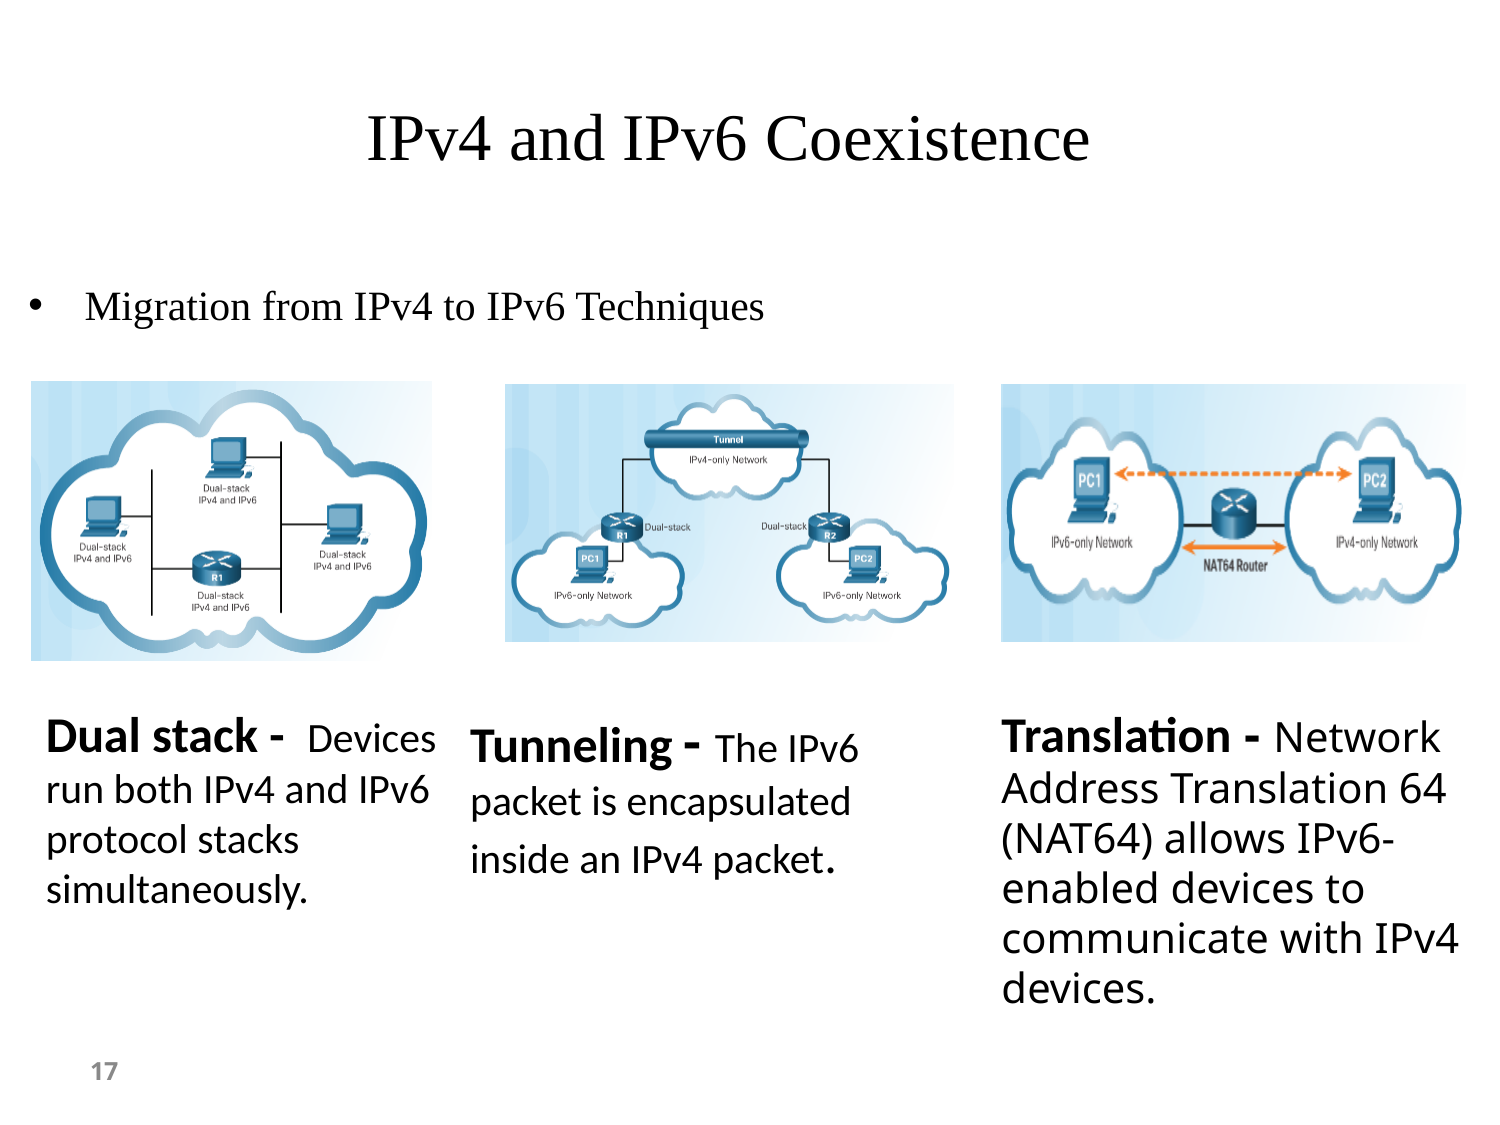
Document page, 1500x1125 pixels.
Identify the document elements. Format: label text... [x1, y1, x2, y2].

text_box Dual stack - Devices run both IPv4 and IPv6 protocol stacks simultaneously. [31, 694, 463, 920]
picture [504, 384, 954, 642]
text_box Tunneling - The IPv6 packet is encapsulated inside an IPv4 packet. [463, 696, 954, 892]
slide_number 17 [75, 1042, 425, 1103]
picture [30, 381, 433, 661]
title IPv4 and IPv6 Coexistence [54, 0, 1405, 188]
list Migration from IPv4 to IPv6 Techniques [13, 271, 913, 930]
picture [1001, 384, 1466, 642]
text_box Translation - Network Address Translation 64 (NAT64) allows IPv6-enabled devices to communicate with IPv4 devices. [986, 694, 1475, 1020]
